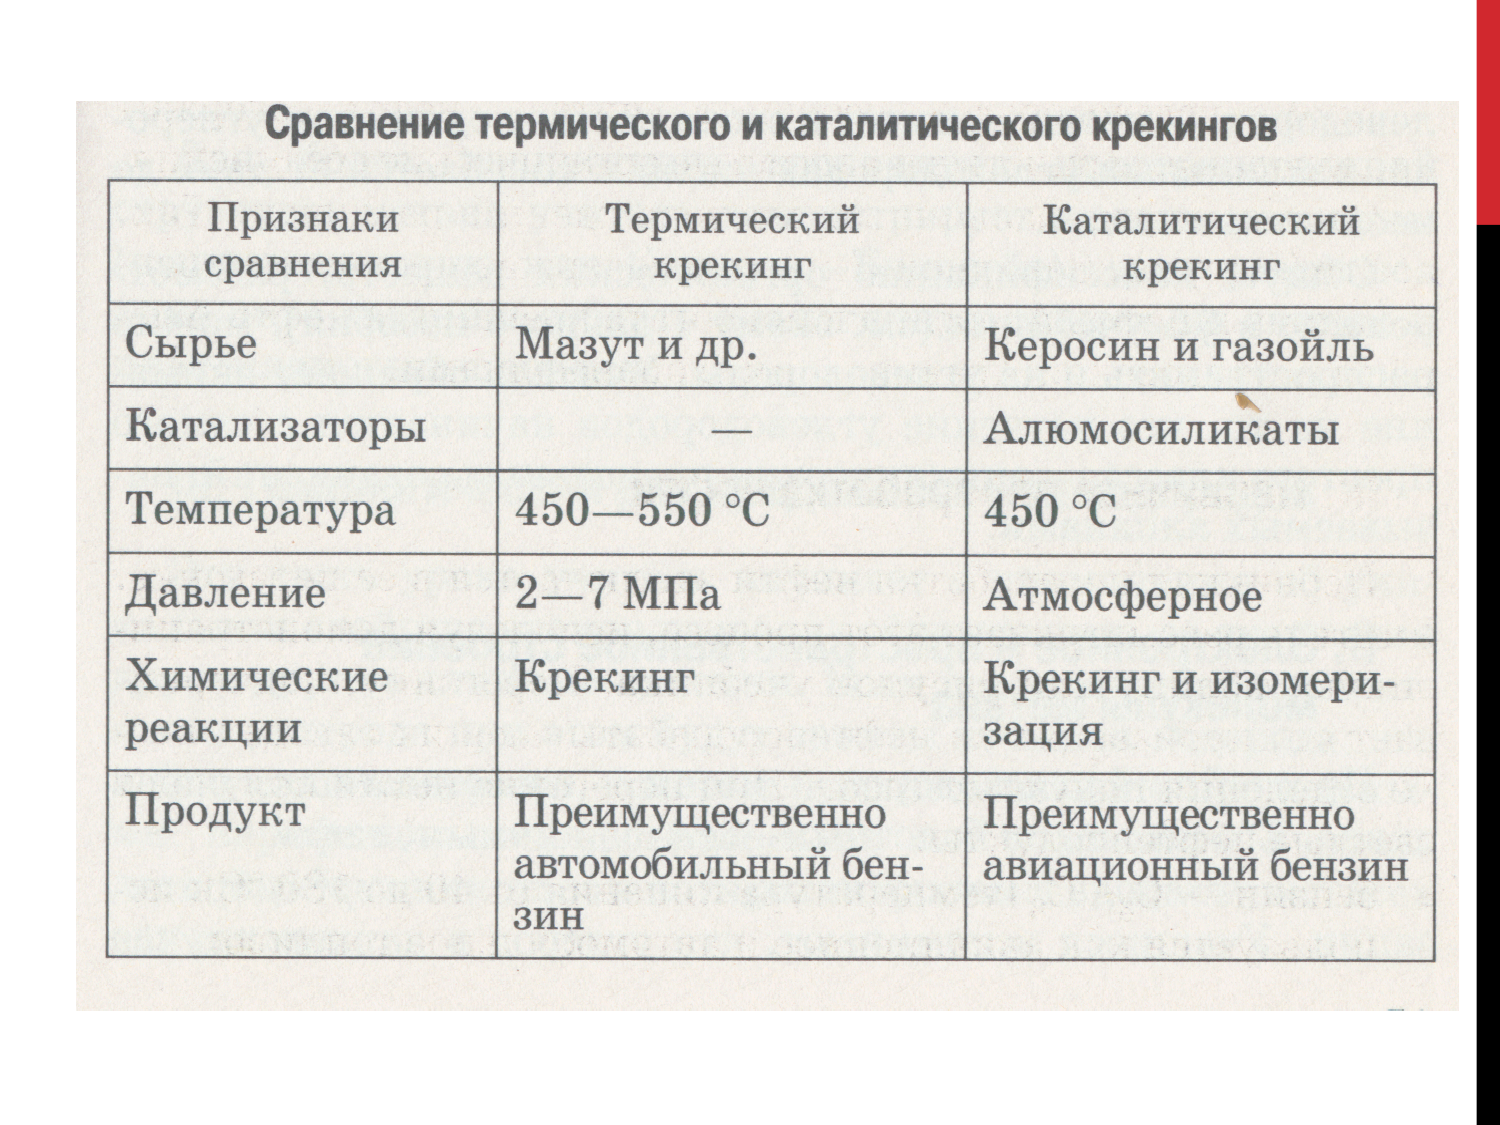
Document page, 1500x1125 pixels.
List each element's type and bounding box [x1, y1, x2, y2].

picture [76, 101, 1460, 1012]
